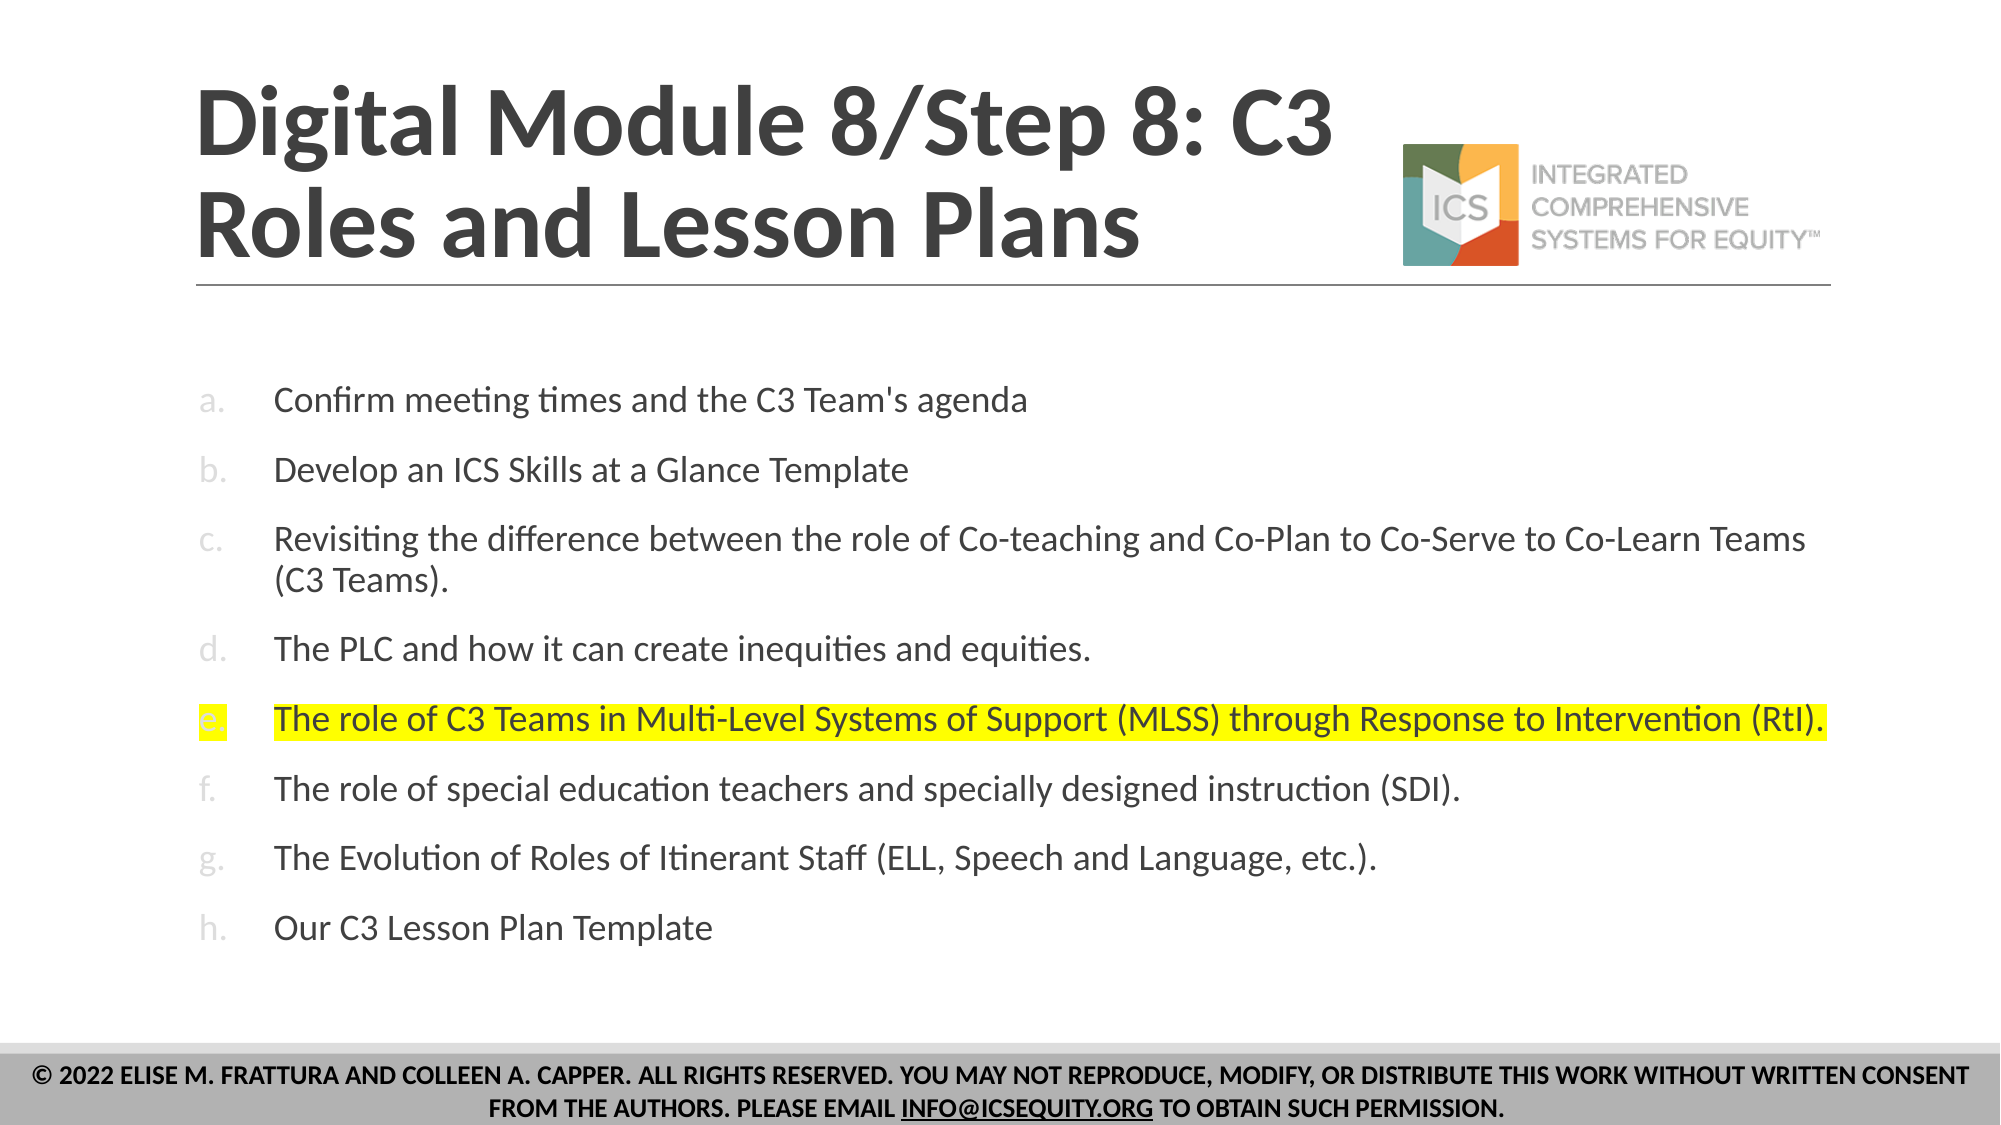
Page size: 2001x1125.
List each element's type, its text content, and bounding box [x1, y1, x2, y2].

title Digital Module 8/Step 8: C3 Roles and Lesson Plans [180, 47, 1377, 285]
picture [1403, 144, 1820, 266]
list Confirm meeting times and the C3 Team's agenda Develop an ICS Skills at a Glance Template Revisiting the difference between the role of Co-teaching and Co-Plan to Co-Serve to Co-Learn Teams (C3 Teams). The PLC and how it can create inequities and equities. The role of C3 Teams in Multi-Level Systems of Support (MLSS) through Response to Intervention (RtI). The role of special education teachers and specially designed instruction (SDI). The Evolution of Roles of Itinerant Staff (ELL, Speech and Language, etc.). Our C3 Lesson Plan Template [180, 302, 1830, 963]
